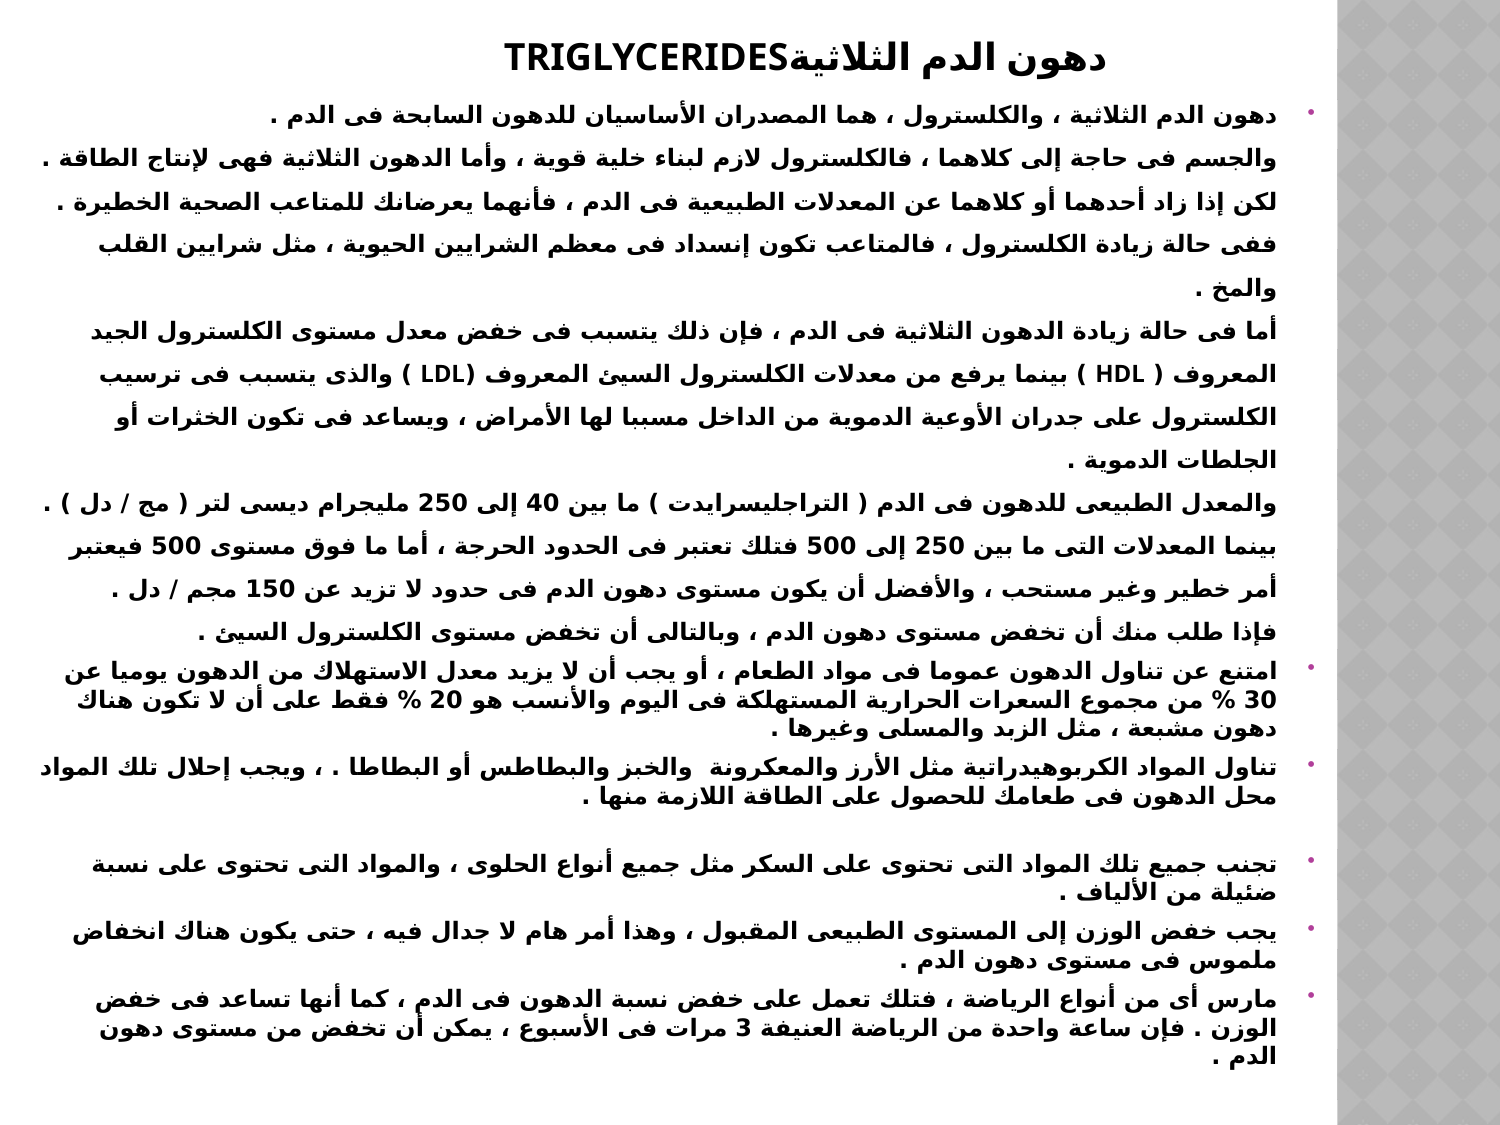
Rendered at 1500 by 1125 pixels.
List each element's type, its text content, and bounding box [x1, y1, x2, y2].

title دهون الدم الثلاثيةTriglycerides [147, 19, 1116, 78]
list دهون الدم الثلاثية ، والكلسترول ، هما المصدران الأساسيان للدهون السابحة فى الدم . والجسم فى حاجة إلى كلاهما ، فالكلسترول لازم لبناء خلية قوية ، وأما الدهون الثلاثية فهى لإنتاج الطاقة . لكن إذا زاد أحدهما أو كلاهما عن المعدلات الطبيعية فى الدم ، فأنهما يعرضانك للمتاعب الصحية الخطيرة . ففى حالة زيادة الكلسترول ، فالمتاعب تكون إنسداد فى معظم الشرايين الحيوية ، مثل شرايين القلب والمخ . أما فى حالة زيادة الدهون الثلاثية فى الدم ، فإن ذلك يتسبب فى خفض معدل مستوى الكلسترول الجيد المعروف ( HDL ) بينما يرفع من معدلات الكلسترول السيئ المعروف (LDL ) والذى يتسبب فى ترسيب الكلسترول على جدران الأوعية الدموية من الداخل مسببا لها الأمراض ، ويساعد فى تكون الخثرات أو الجلطات الدموية . والمعدل الطبيعى للدهون فى الدم ( التراجليسرايدت ) ما بين 40 إلى 250 مليجرام ديسى لتر ( مج / دل ) . بينما المعدلات التى ما بين 250 إلى 500 فتلك تعتبر فى الحدود الحرجة ، أما ما فوق مستوى 500 فيعتبر أمر خطير وغير مستحب ، والأفضل أن يكون مستوى دهون الدم فى حدود لا تزيد عن 150 مجم / دل . فإذا طلب منك أن تخفض مستوى دهون الدم ، وبالتالى أن تخفض مستوى الكلسترول السيئ . امتنع عن تناول الدهون عموما فى مواد الطعام ، أو يجب أن لا يزيد معدل الاستهلاك من الدهون يوميا عن 30 % من مجموع السعرات الحرارية المستهلكة فى اليوم والأنسب هو 20 % فقط على أن لا تكون هناك دهون مشبعة ، مثل الزبد والمسلى وغيرها . تناول المواد الكربوهيدراتية مثل الأرز والمعكرونة والخبز والبطاطس أو البطاطا . ، ويجب إحلال تلك المواد محل الدهون فى طعامك للحصول على الطاقة اللازمة منها . تجنب جميع تلك المواد التى تحتوى على السكر مثل جميع أنواع الحلوى ، والمواد التى تحتوى على نسبة ضئيلة من الألياف . يجب خفض الوزن إلى المستوى الطبيعى المقبول ، وهذا أمر هام لا جدال فيه ، حتى يكون هناك انخفاض ملموس فى مستوى دهون الدم . مارس أى من أنواع الرياضة ، فتلك تعمل على خفض نسبة الدهون فى الدم ، كما أنها تساعد فى خفض الوزن . فإن ساعة واحدة من الرياضة العنيفة 3 مرات فى الأسبوع ، يمكن أن تخفض من مستوى دهون الدم . [17, 78, 1329, 1125]
